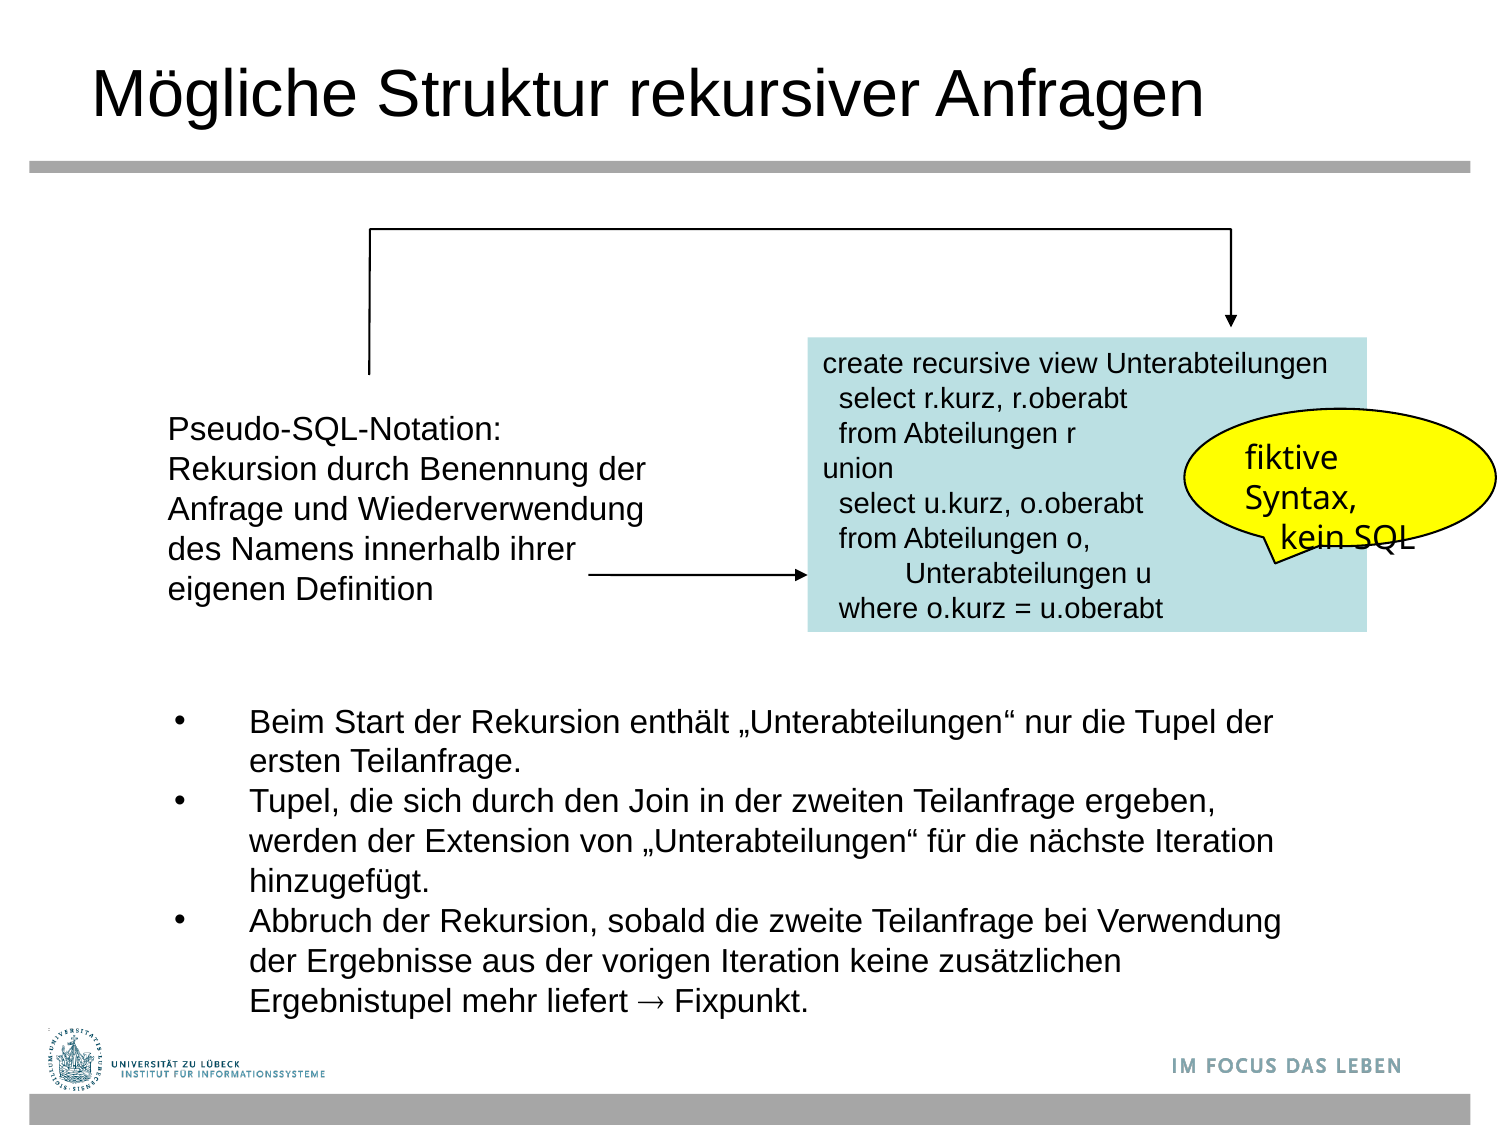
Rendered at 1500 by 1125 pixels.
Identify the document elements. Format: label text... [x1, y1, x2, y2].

text_box Pseudo-SQL-Notation: Rekursion durch Benennung der Anfrage und Wiederverwendung des Namens innerhalb ihrer eigenen Definition [152, 399, 662, 615]
title Mögliche Struktur rekursiver Anfragen [76, 42, 1427, 126]
text_box fiktive Syntax, kein SQL [1184, 408, 1496, 564]
text_box create recursive view Unterabteilungen select r.kurz, r.oberabt from Abteilungen r union select u.kurz, o.oberabt from Abteilungen o, Unterabteilungen u where o.kurz = u.oberabt [807, 337, 1367, 632]
text_box Beim Start der Rekursion enthält „Unterabteilungen“ nur die Tupel der ersten Teilanfrage. Tupel, die sich durch den Join in der zweiten Teilanfrage ergeben, werden der Extension von „Unterabteilungen“ für die nächste Iteration hinzugefügt. Abbruch der Rekursion, sobald die zweite Teilanfrage bei Verwendung der Ergebnisse aus der vorigen Iteration keine zusätzlichen Ergebnistupel mehr liefert  Fixpunkt. [159, 692, 1348, 1027]
picture [1173, 1058, 1400, 1073]
text_box [588, 568, 808, 582]
text_box [369, 229, 1238, 376]
